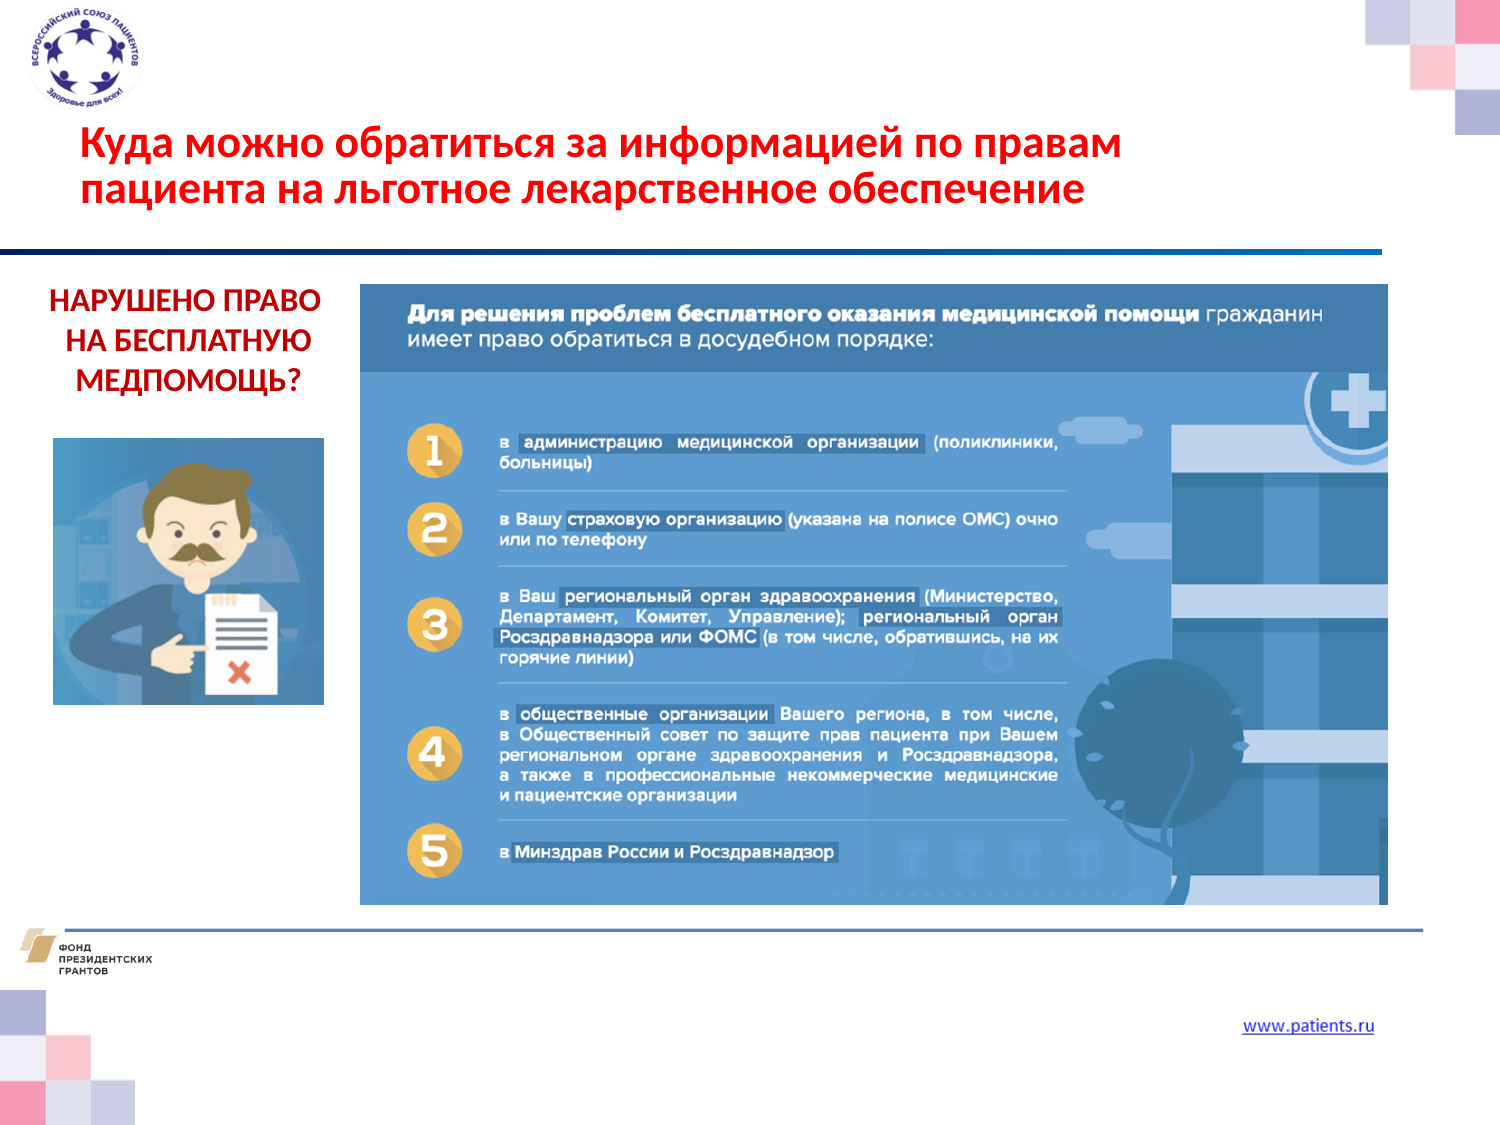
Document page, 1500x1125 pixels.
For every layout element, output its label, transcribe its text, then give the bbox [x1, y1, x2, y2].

text_box [349, 247, 1384, 256]
text_box НАРУШЕНО ПРАВО НА БЕСПЛАТНУЮ МЕДПОМОЩЬ? [29, 219, 349, 457]
text_box [151, 927, 1425, 934]
picture [1364, 0, 1500, 136]
picture [52, 438, 324, 705]
text_box [0, 247, 29, 256]
picture [0, 989, 136, 1125]
title Куда можно обратиться за информацией по правам пациента на льготное лекарственное обеспечение [64, 78, 1306, 247]
picture [27, 4, 143, 112]
picture [17, 928, 153, 977]
picture [359, 284, 1389, 906]
picture [1228, 1006, 1389, 1050]
